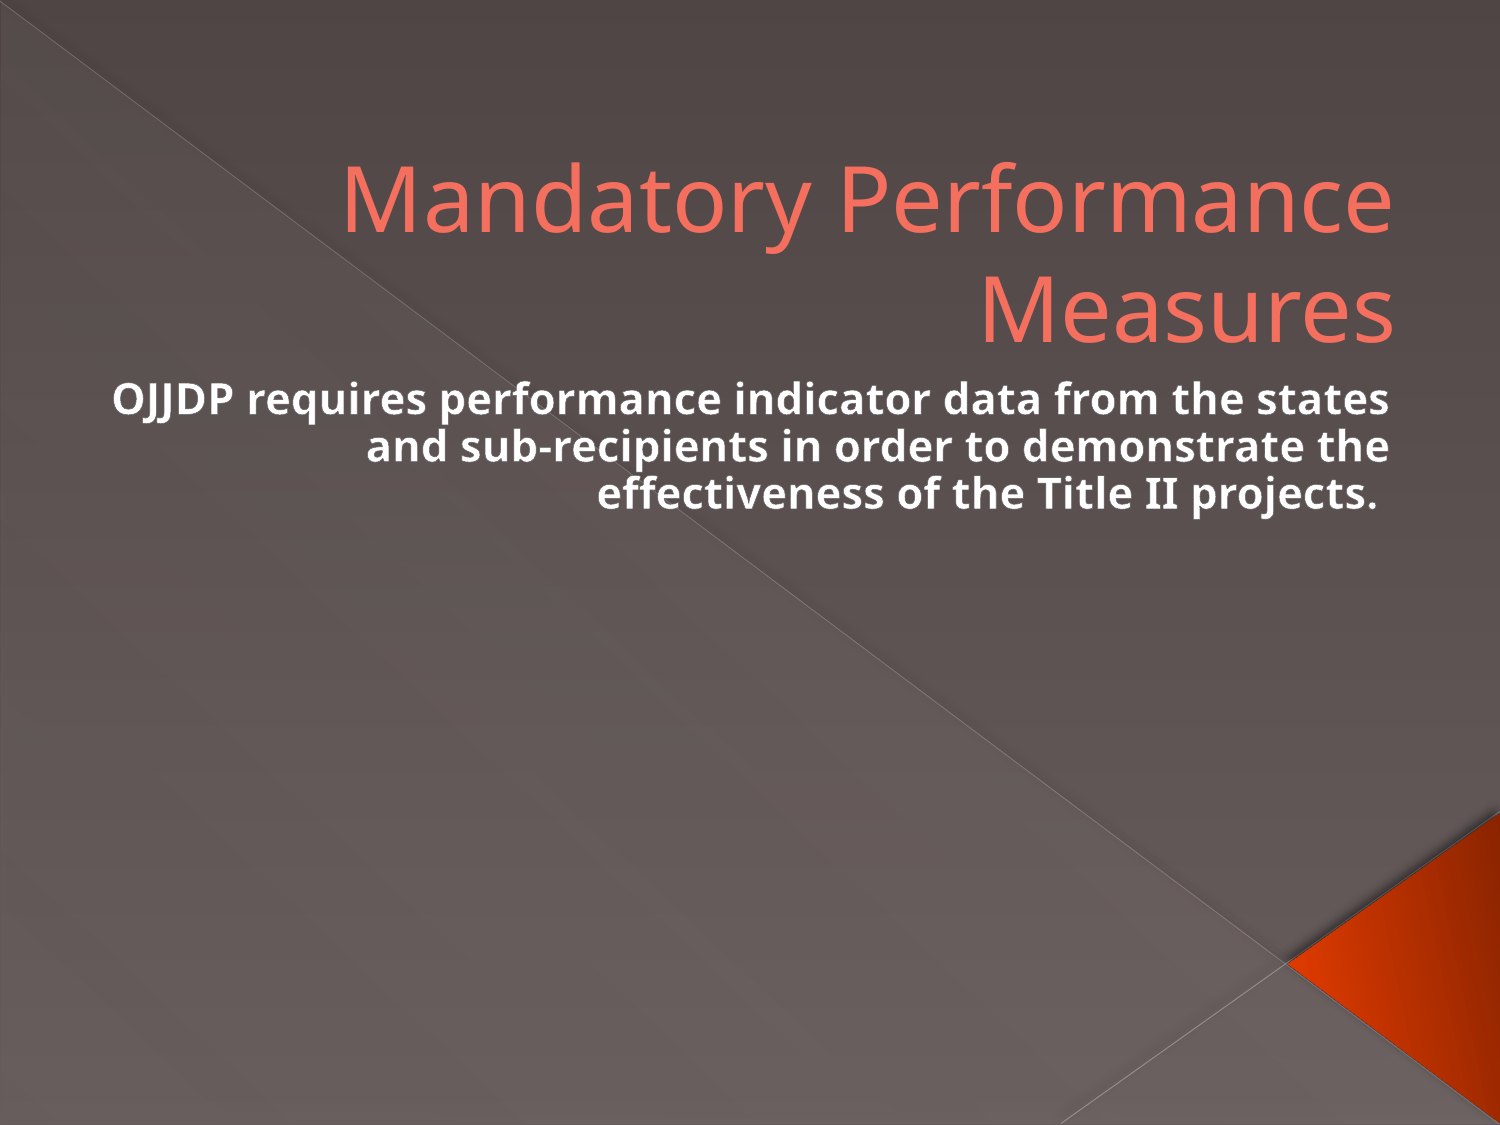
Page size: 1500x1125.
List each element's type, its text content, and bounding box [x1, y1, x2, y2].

title Mandatory Performance Measures [88, 127, 1412, 369]
subtitle OJJDP requires performance indicator data from the states and sub-recipients in order to demonstrate the effectiveness of the Title II projects. [88, 369, 1412, 657]
